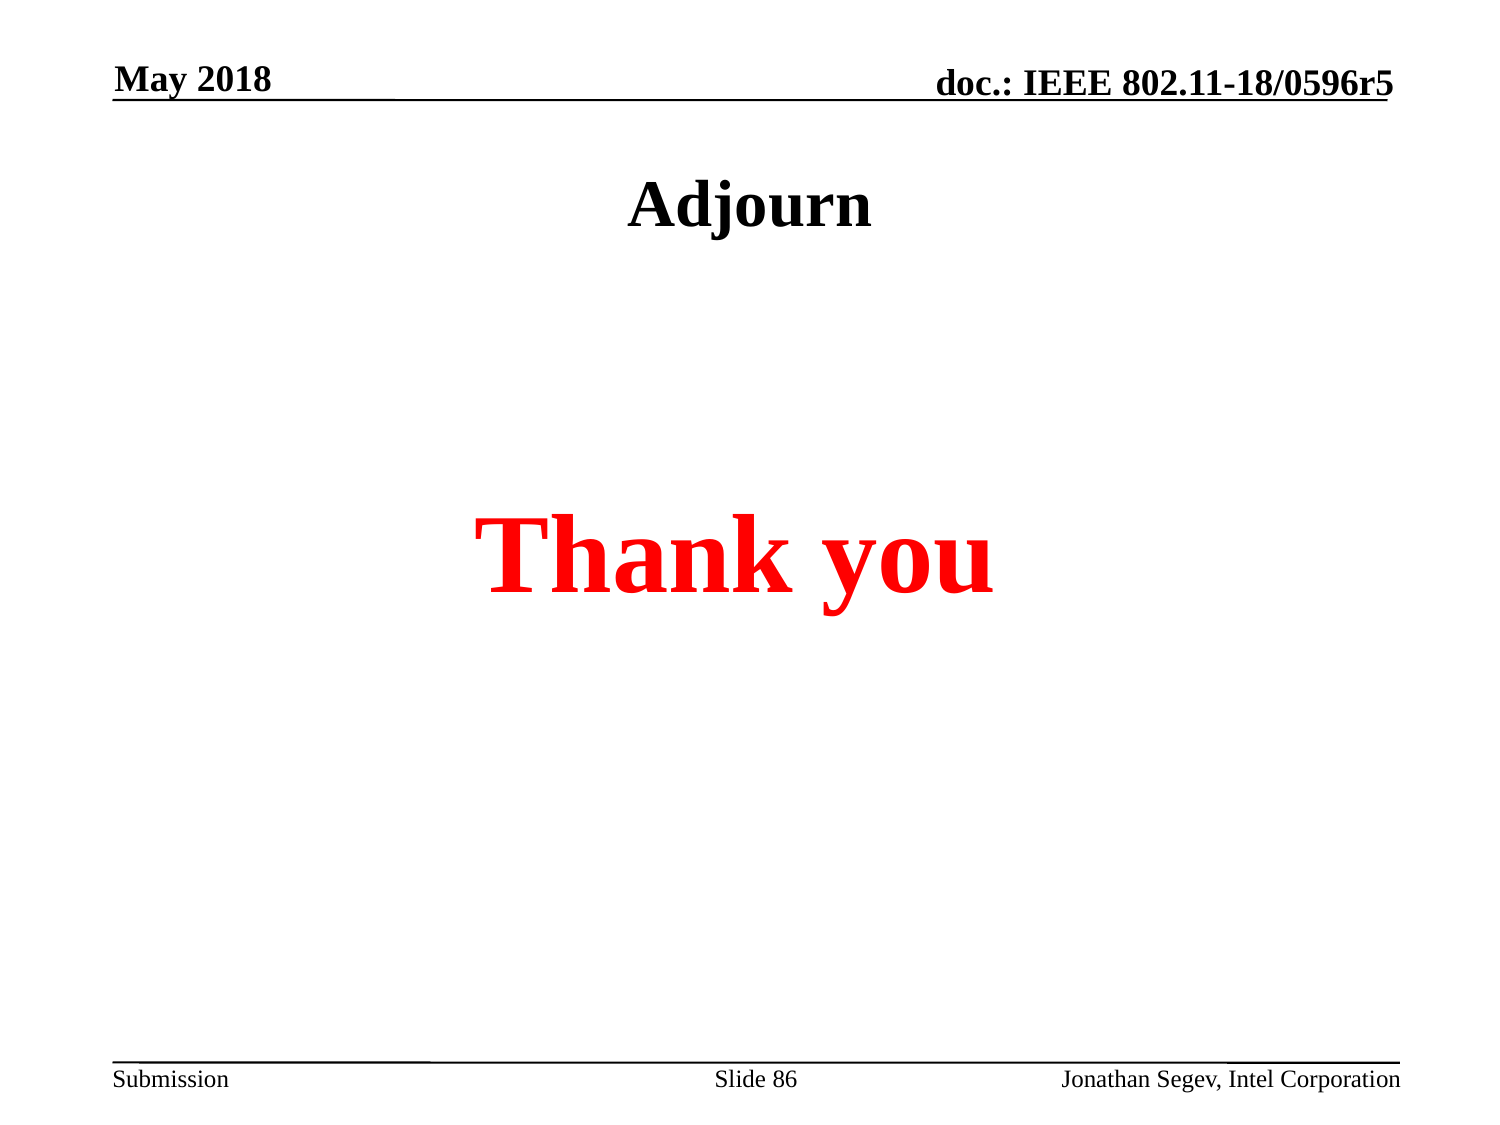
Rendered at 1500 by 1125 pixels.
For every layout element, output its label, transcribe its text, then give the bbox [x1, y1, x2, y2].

title Adjourn [112, 112, 1388, 288]
list Thank you [112, 324, 1388, 1000]
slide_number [114, 54, 423, 100]
footer Jonathan Segev, Intel Corporation [878, 1061, 1402, 1093]
slide_number Slide 86 [712, 1061, 800, 1123]
